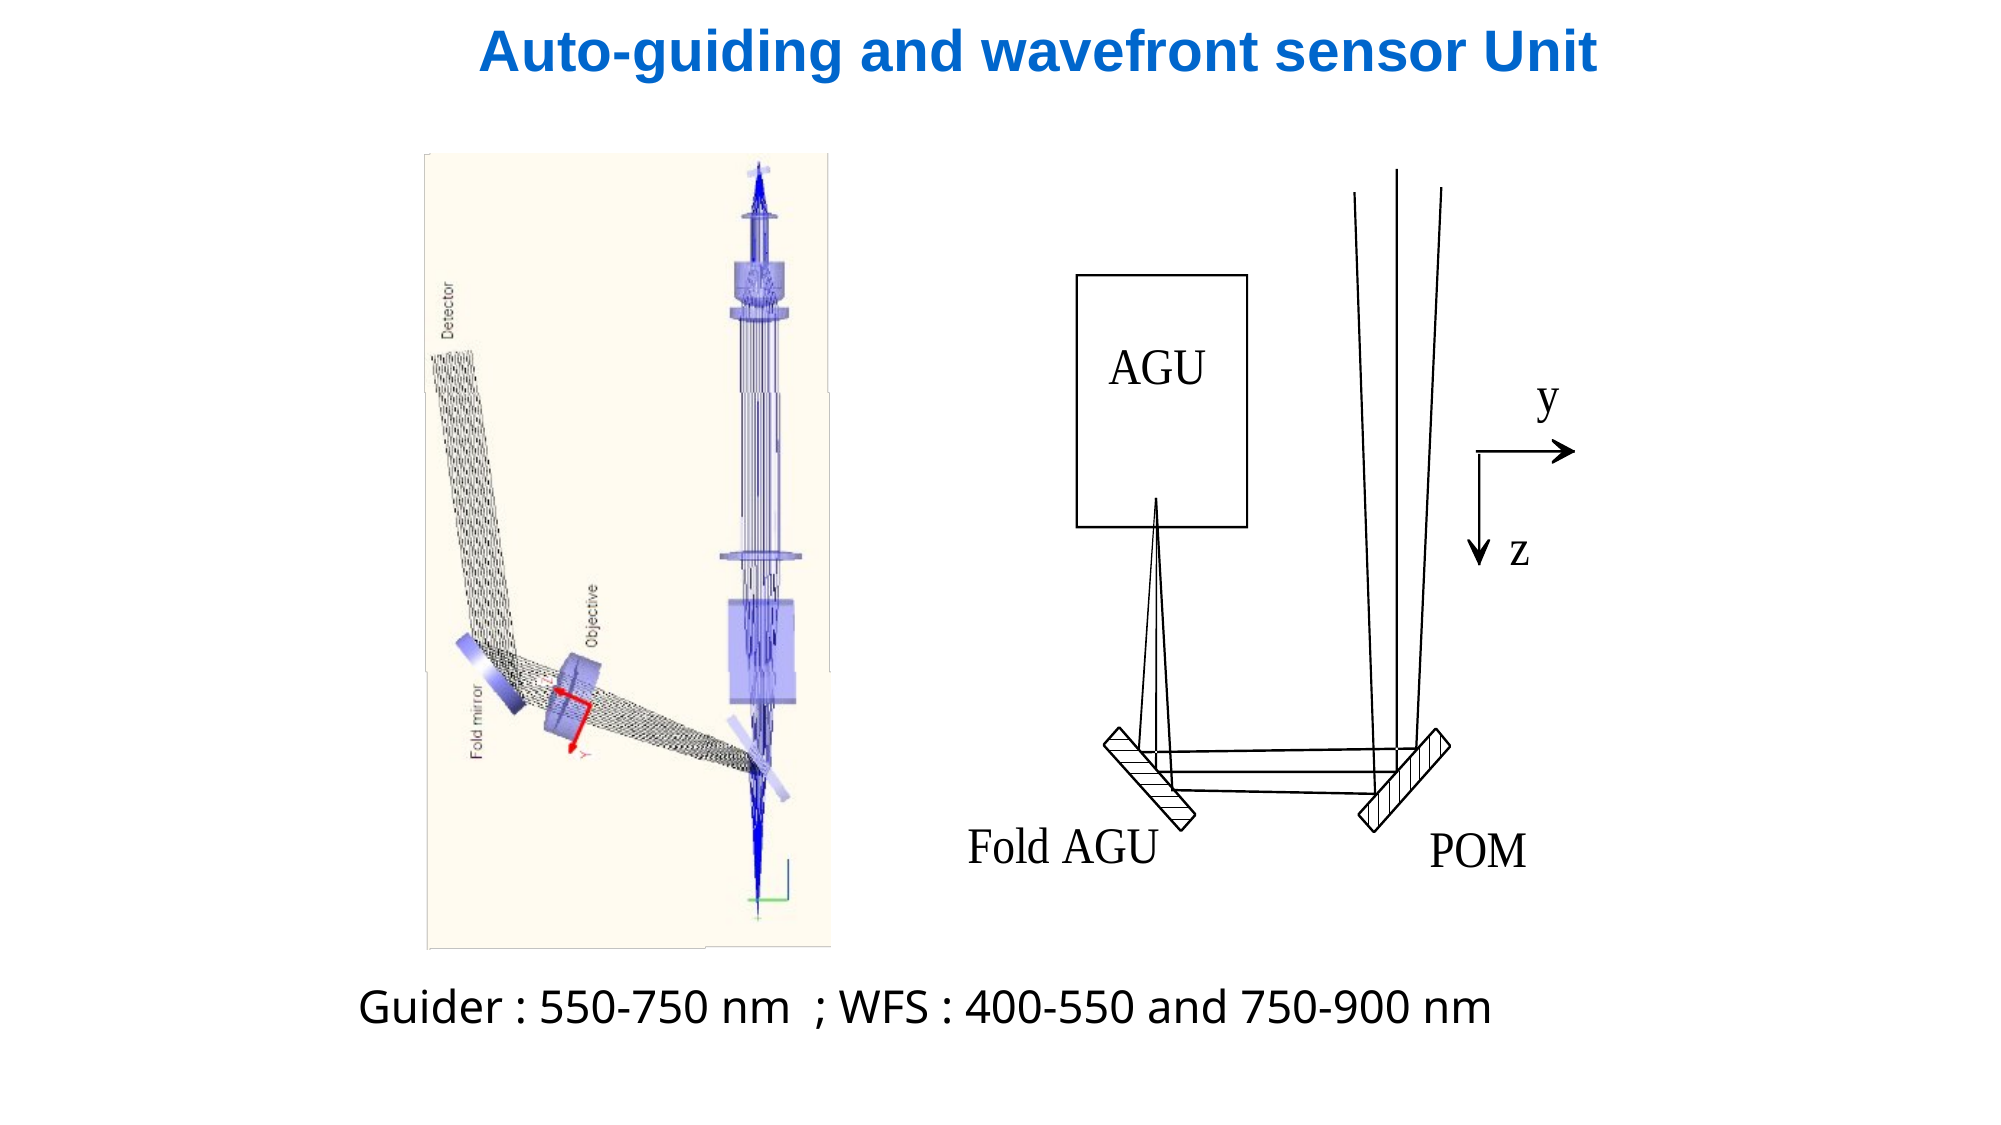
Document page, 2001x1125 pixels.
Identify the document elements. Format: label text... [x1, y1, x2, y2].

text_box Guider : 550-750 nm ; WFS : 400-550 and 750-900 nm [347, 996, 1644, 1076]
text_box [967, 168, 1580, 883]
text_box Auto-guiding and wavefront sensor Unit [365, 21, 1625, 234]
picture [423, 153, 831, 950]
